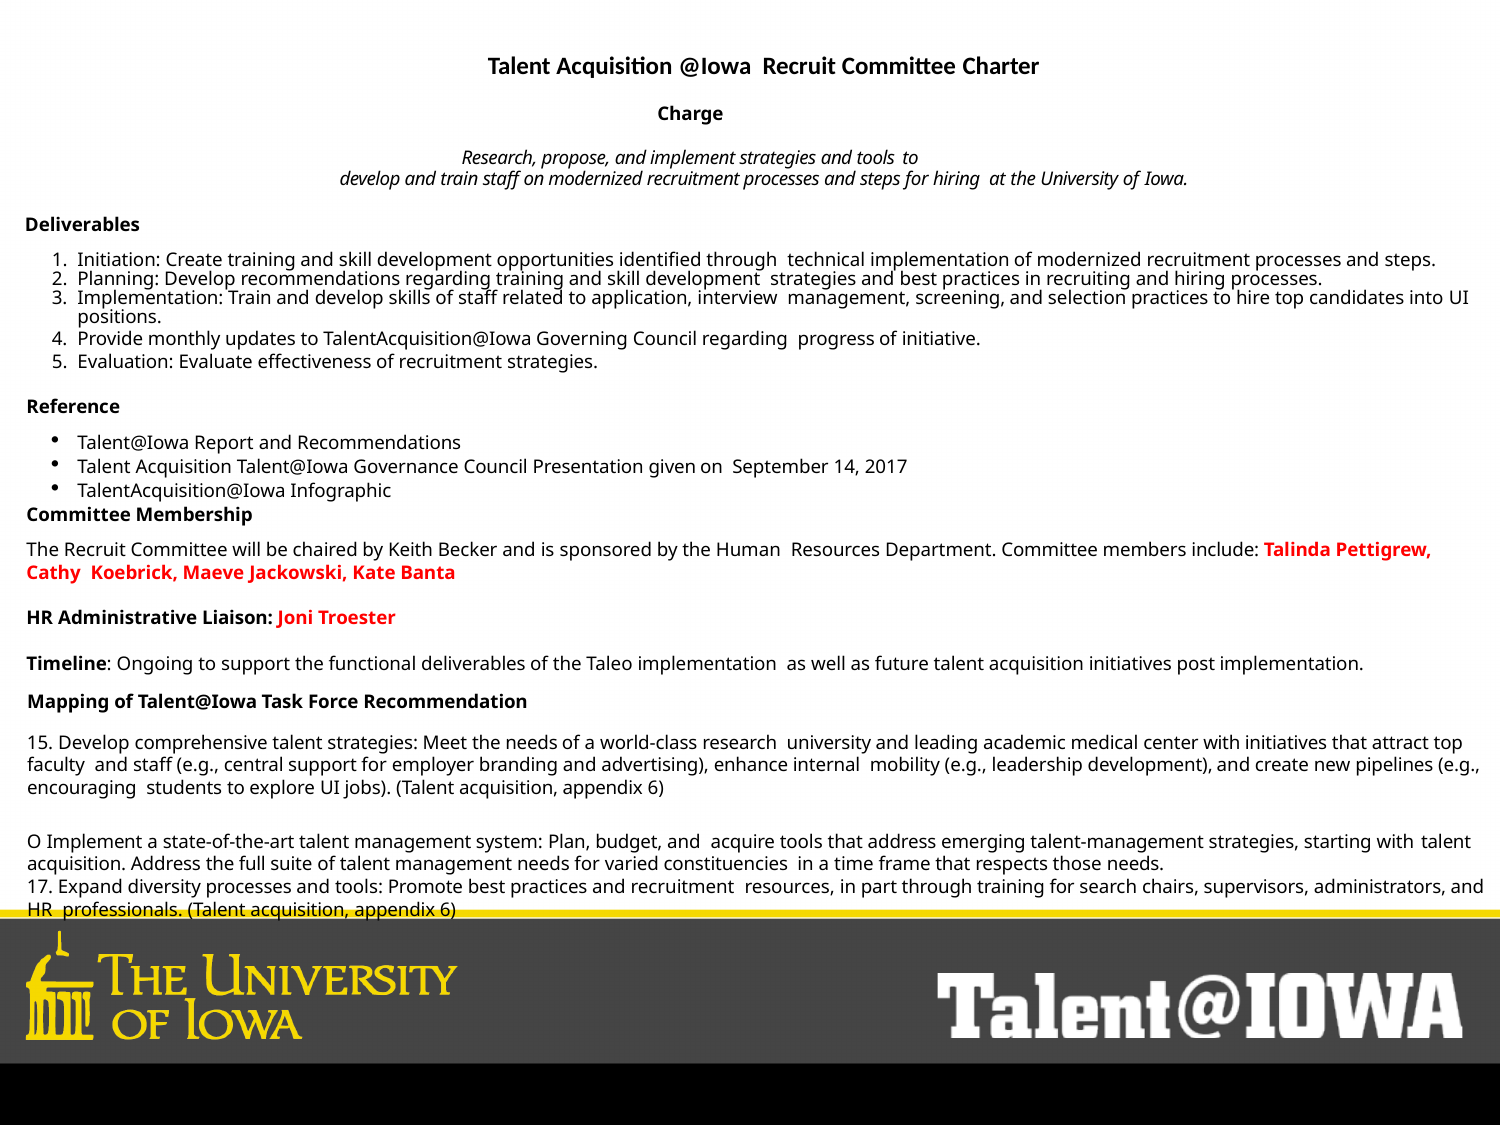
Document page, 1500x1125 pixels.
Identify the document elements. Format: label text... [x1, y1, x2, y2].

picture [1433, 992, 1440, 1011]
picture [1350, 991, 1359, 1012]
text_box Talent Acquisition @Iowa Recruit Committee Charter Charge Research, propose, and implement strategies and tools to develop and train staff on modernized recruitment processes and steps for hiring at the University of Iowa. Deliverables Initiation: Create training and skill development opportunities identified through technical implementation of modernized recruitment processes and steps. Planning: Develop recommendations regarding training and skill development strategies and best practices in recruiting and hiring processes. Implementation: Train and develop skills of staff related to application, interview management, screening, and selection practices to hire top candidates into UI positions. Provide monthly updates to TalentAcquisition@Iowa Governing Council regarding progress of initiative. Evaluation: Evaluate effectiveness of recruitment strategies. Reference Talent@Iowa Report and Recommendations Talent Acquisition Talent@Iowa Governance Council Presentation given on September 14, 2017 TalentAcquisition@Iowa Infographic Committee Membership The Recruit Committee will be chaired by Keith Becker and is sponsored by the Human Resources Department. Committee members include: Talinda Pettigrew, Cathy Koebrick, Maeve Jackowski, Kate Banta HR Administrative Liaison: Joni Troester Timeline: Ongoing to support the functional deliverables of the Taleo implementation as well as future talent acquisition initiatives post implementation. Mapping of Talent@Iowa Task Force Recommendation 15. Develop comprehensive talent strategies: Meet the needs of a world-class research university and leading academic medical center with initiatives that attract top faculty and staff (e.g., central support for employer branding and advertising), enhance internal mobility (e.g., leadership development), and create new pipelines (e.g., encouraging students to explore UI jobs). (Talent acquisition, appendix 6) O Implement a state-of-the-art talent management system: Plan, budget, and acquire tools that address emerging talent-management strategies, starting with talent acquisition. Address the full suite of talent management needs for varied constituencies in a time frame that respects those needs. 17. Expand diversity processes and tools: Promote best practices and recruitment resources, in part through training for search chairs, supervisors, administrators, and HR professionals. (Talent acquisition, appendix 6) [24, 48, 1500, 991]
picture [1298, 991, 1306, 1026]
picture [1223, 991, 1232, 1017]
picture [1382, 991, 1390, 1013]
picture [1205, 1002, 1212, 1014]
picture [0, 0, 1500, 1125]
